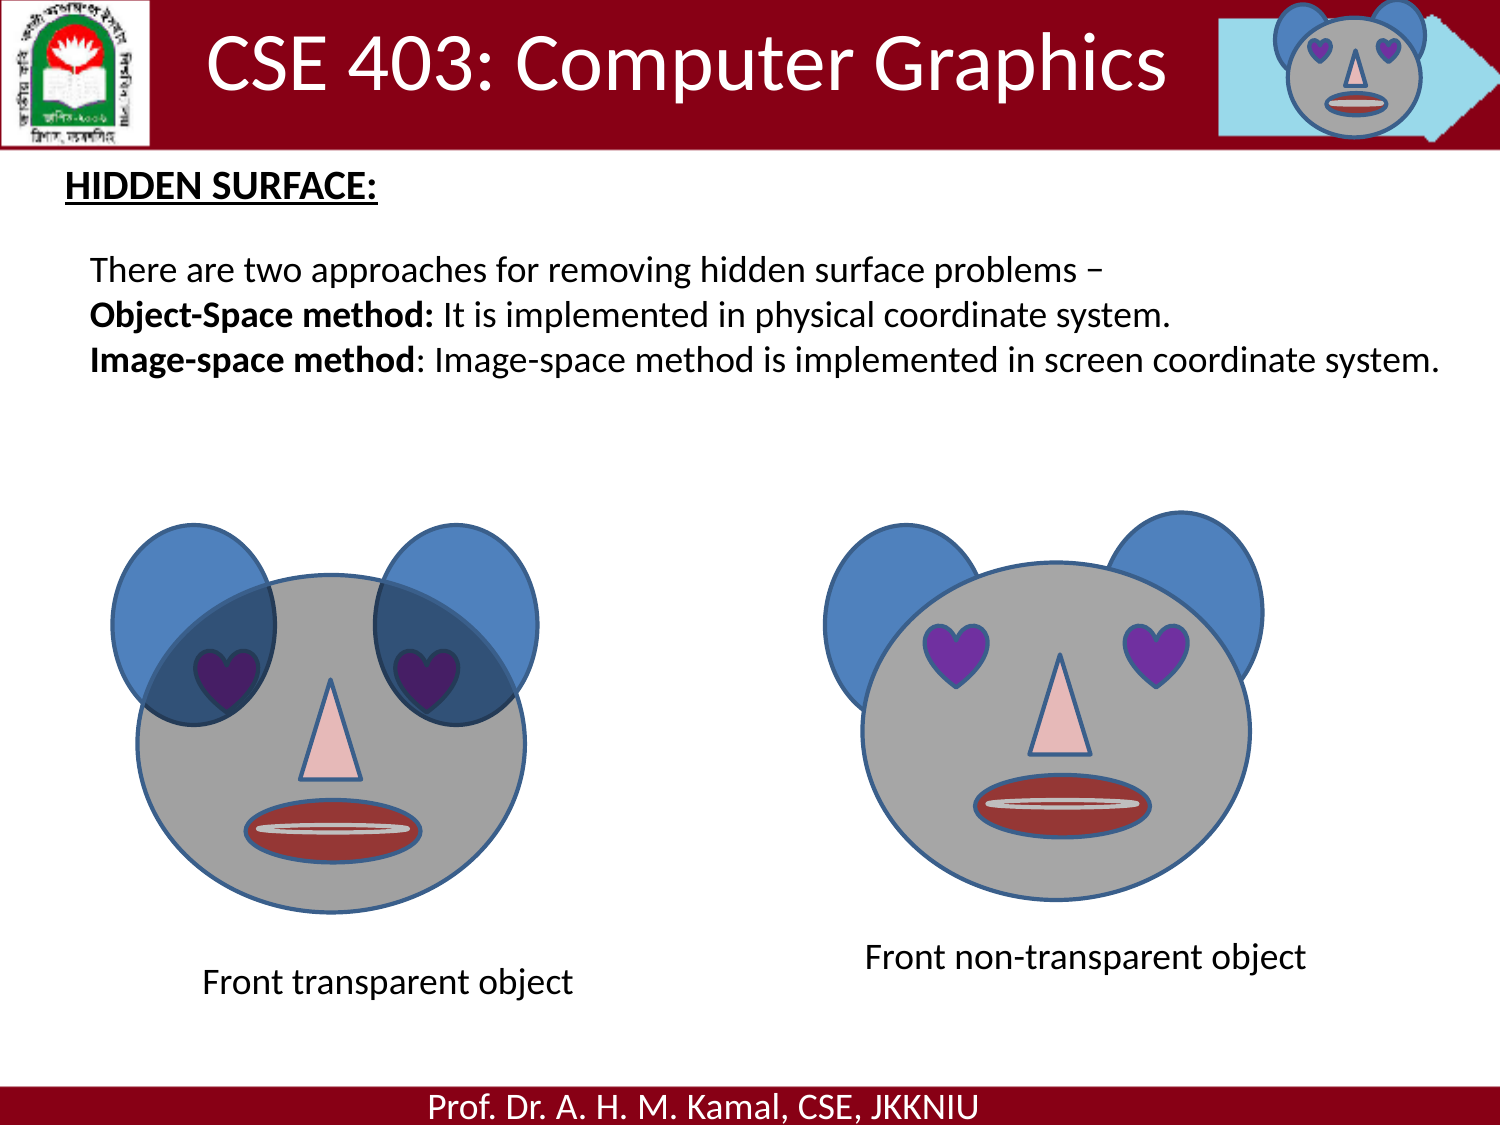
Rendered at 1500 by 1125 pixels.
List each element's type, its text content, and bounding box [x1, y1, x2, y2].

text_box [112, 524, 538, 913]
text_box HIDDEN SURFACE: [50, 149, 775, 215]
text_box CSE 403: Computer Graphics [162, 0, 1213, 115]
text_box There are two approaches for removing hidden surface problems − Object-Space method: It is implemented in physical coordinate system. Image-space method: Image-space method is implemented in screen coordinate system. [75, 237, 1475, 388]
text_box Prof. Dr. A. H. M. Kamal, CSE, JKKNIU [412, 1074, 1000, 1125]
text_box Front transparent object [187, 949, 663, 1010]
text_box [1274, 0, 1426, 138]
picture [0, 0, 1500, 1125]
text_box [824, 512, 1263, 901]
text_box Front non-transparent object [849, 924, 1325, 985]
